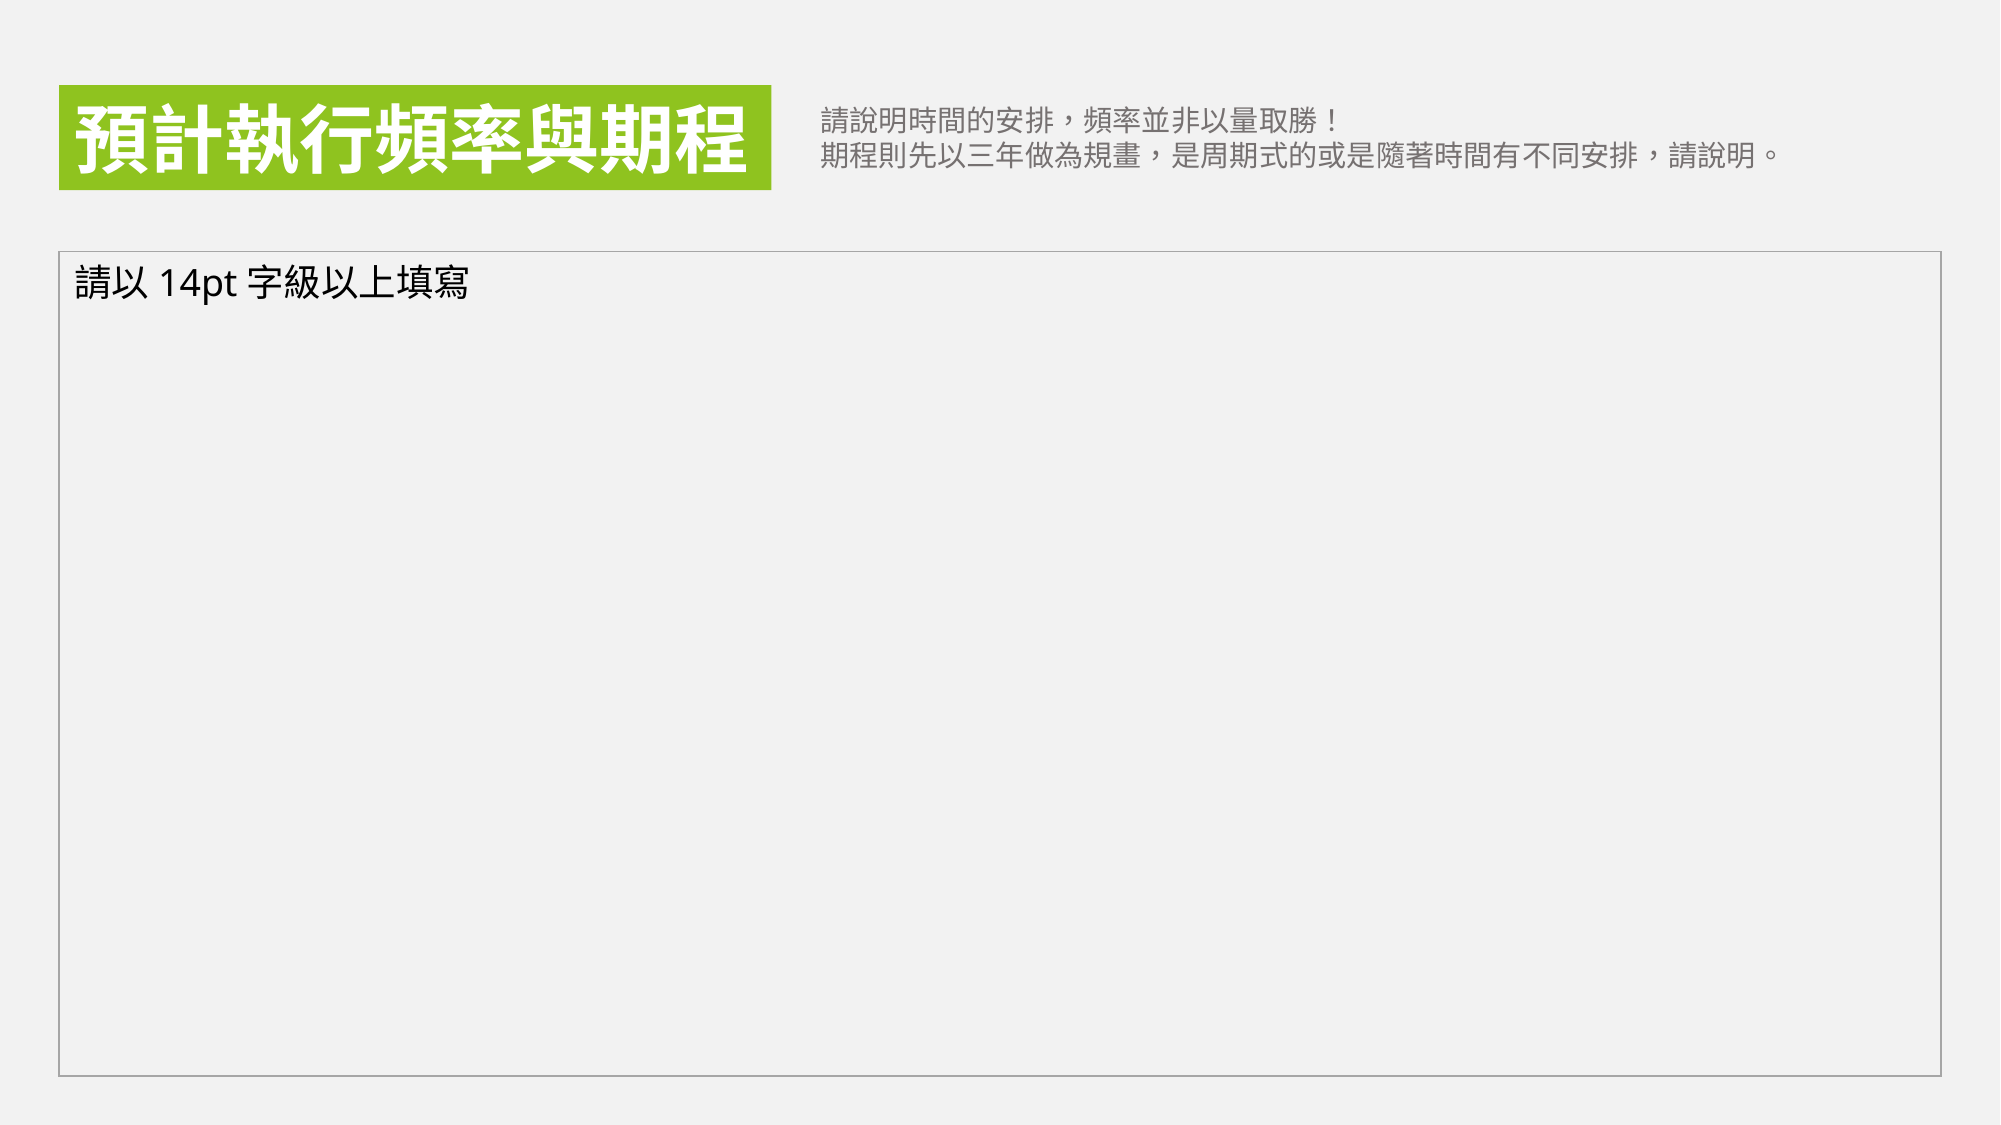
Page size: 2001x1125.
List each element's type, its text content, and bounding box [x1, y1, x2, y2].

text_box 預計執行頻率與期程 [59, 85, 772, 191]
text_box 請以14pt字級以上填寫 [59, 251, 1941, 1076]
text_box 請說明時間的安排，頻率並非以量取勝！ 期程則先以三年做為規畫，是周期式的或是隨著時間有不同安排，請說明。 [805, 95, 1893, 181]
